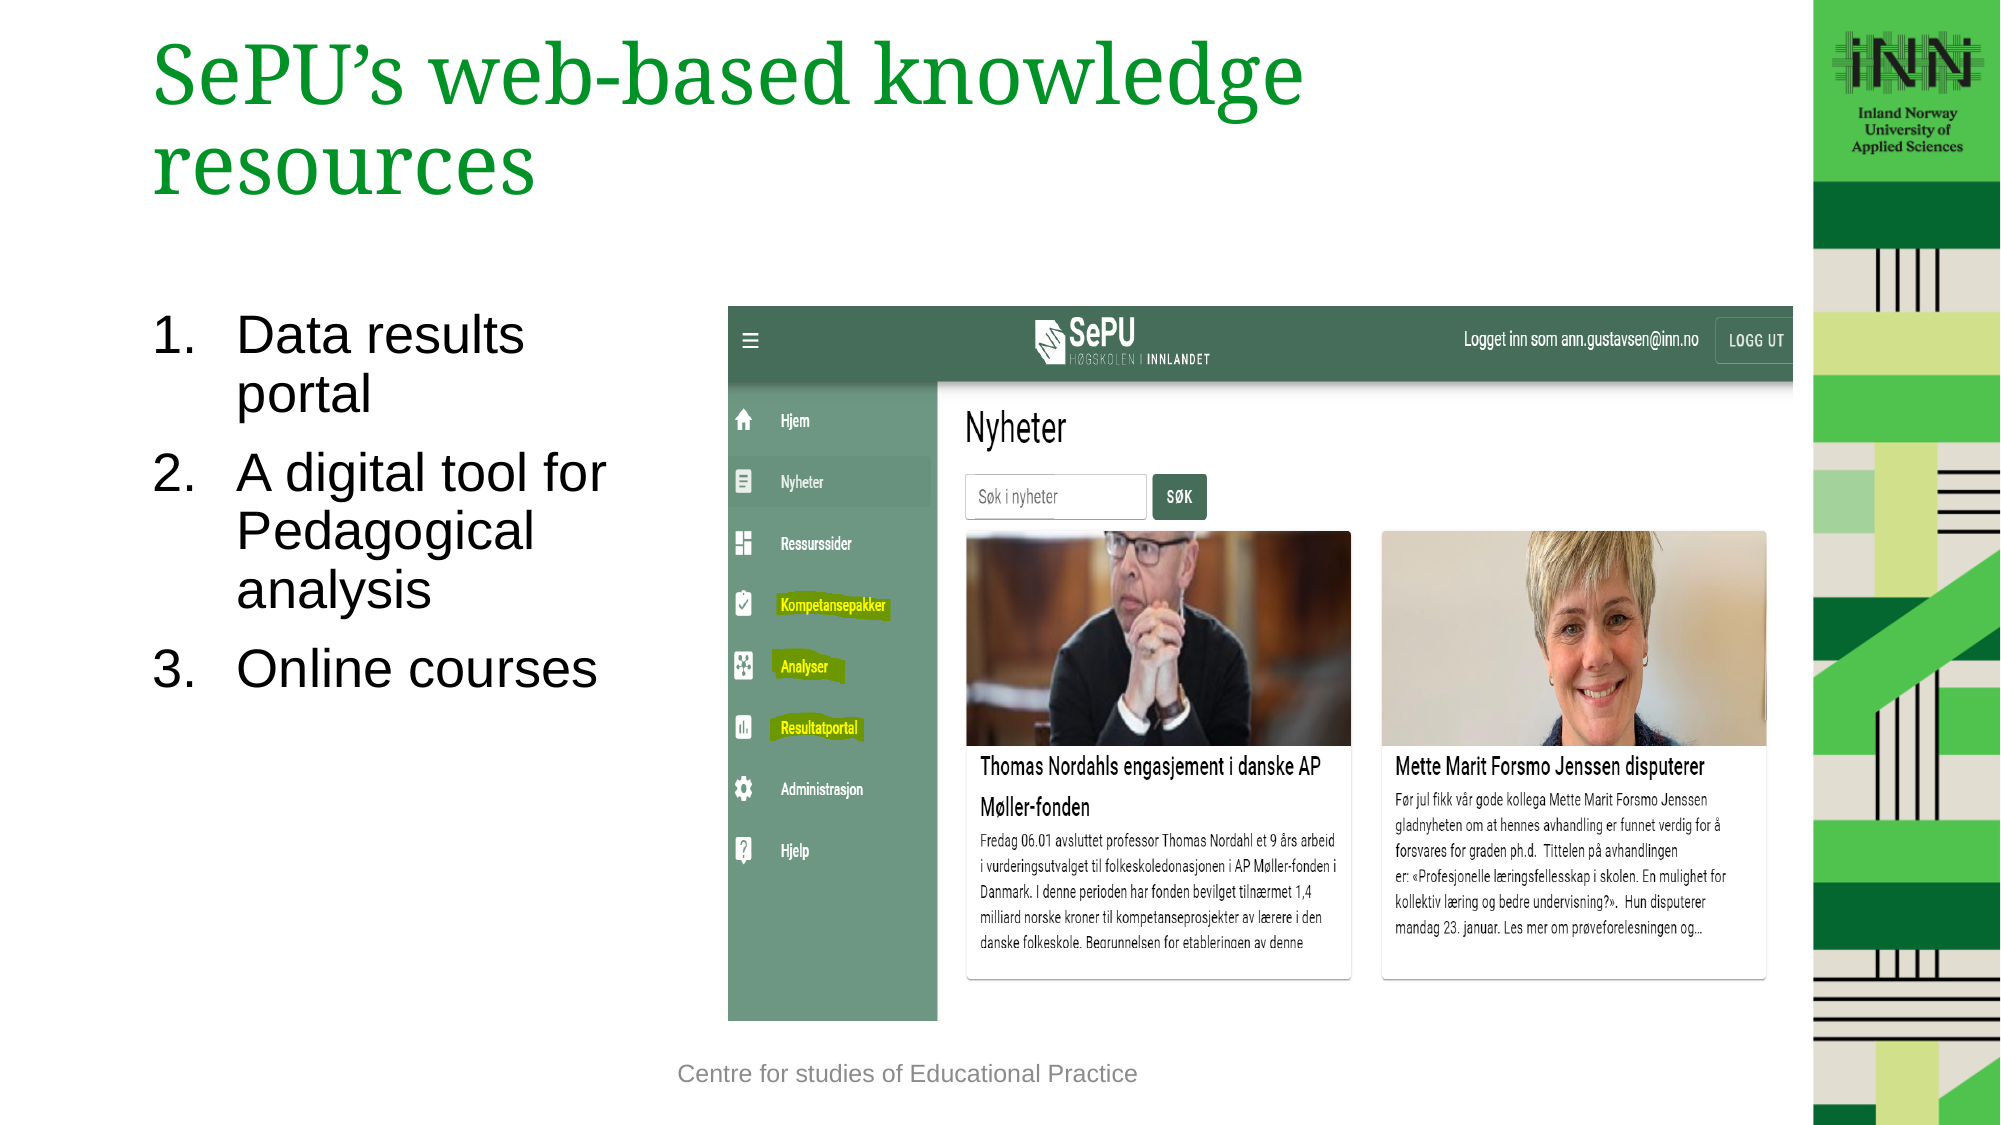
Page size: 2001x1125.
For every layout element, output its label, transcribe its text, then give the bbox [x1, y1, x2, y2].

title SePU’s web-based knowledge resources [137, 59, 1668, 221]
footer Centre for studies of Educational Practice [662, 1042, 1338, 1103]
picture [0, 0, 2001, 1125]
list Data results portal A digital tool for Pedagogical analysis Online courses [137, 299, 647, 1014]
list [728, 306, 1793, 1021]
